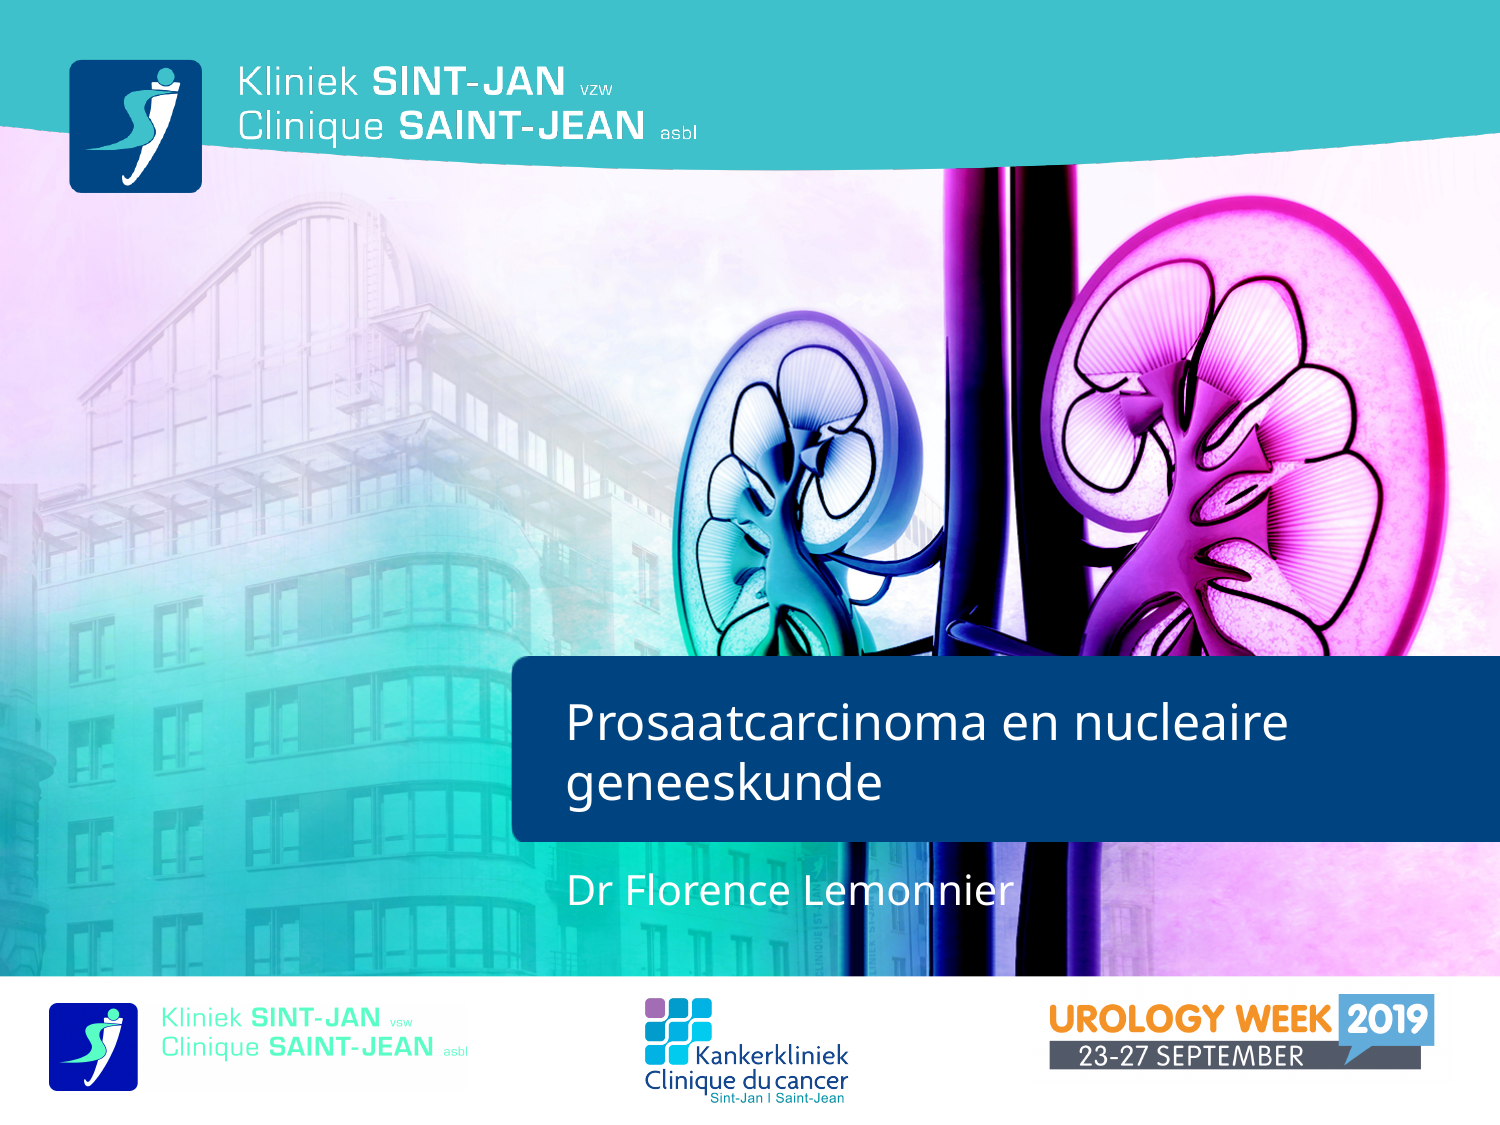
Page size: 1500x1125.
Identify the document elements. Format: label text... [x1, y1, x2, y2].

text_box [0, 975, 1500, 1125]
picture [1032, 980, 1454, 1083]
picture [847, 842, 867, 846]
picture [870, 842, 1500, 846]
title Prosaatcarcinoma en nucleaire geneeskunde [551, 664, 1500, 836]
picture [0, 126, 1500, 975]
subtitle Dr Florence Lemonnier [551, 846, 1500, 931]
picture [637, 990, 857, 1108]
picture [49, 1003, 467, 1092]
